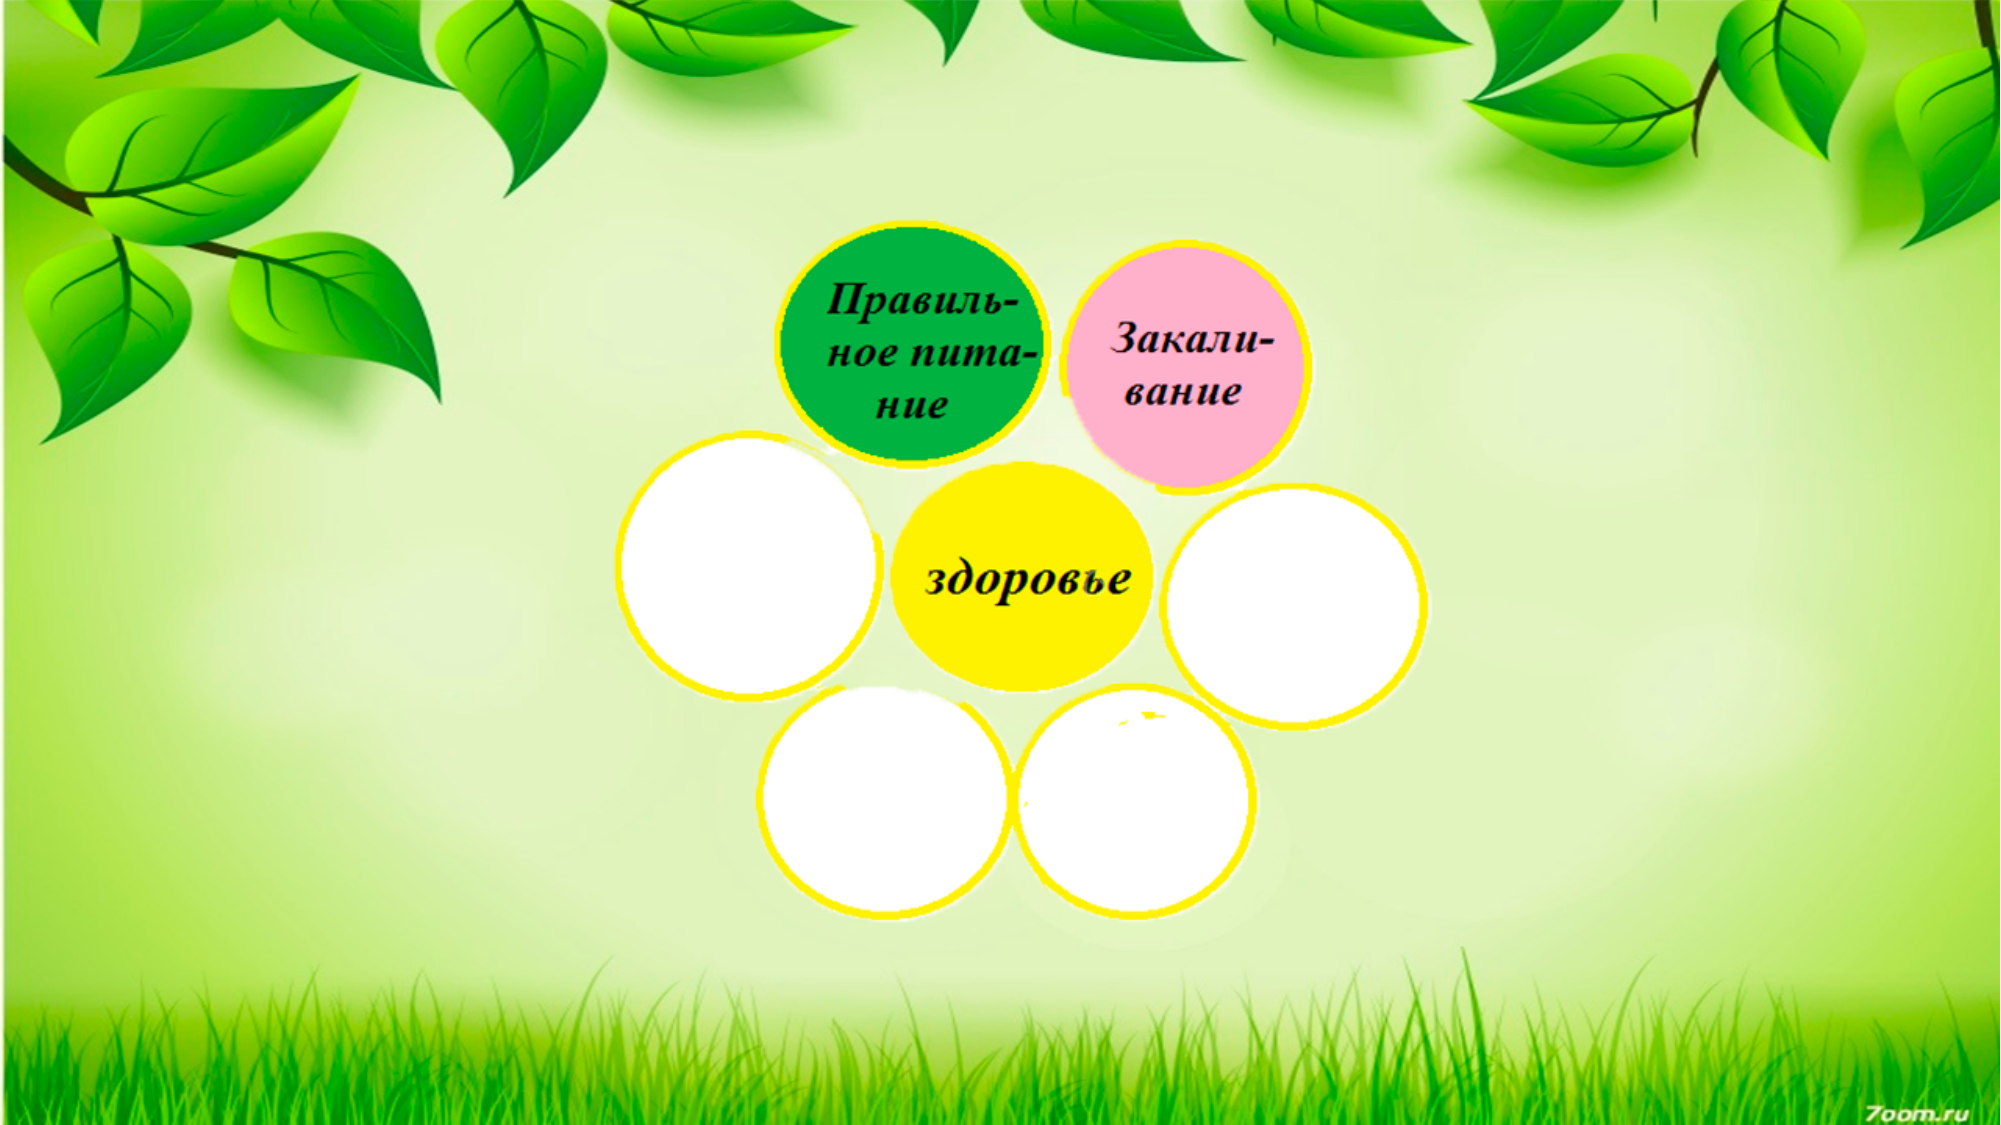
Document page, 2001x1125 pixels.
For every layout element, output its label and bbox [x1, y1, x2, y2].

list [0, 0, 2000, 1125]
